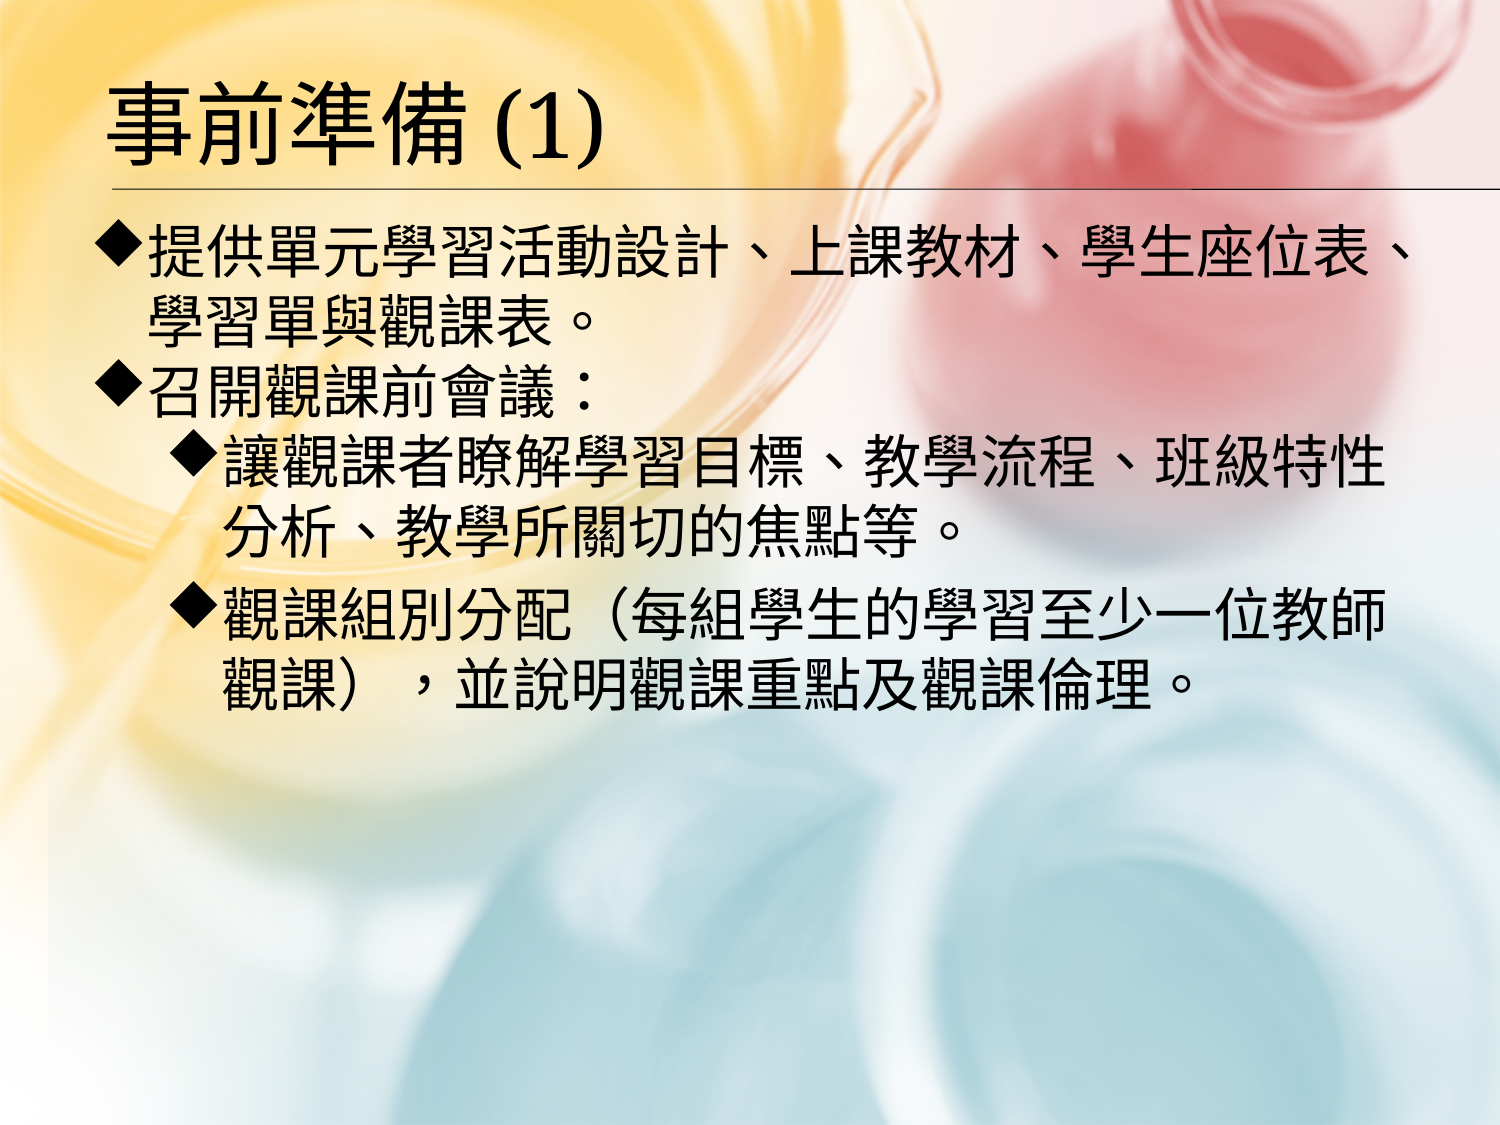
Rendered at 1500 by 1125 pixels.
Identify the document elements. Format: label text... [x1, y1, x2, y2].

list 提供單元學習活動設計、上課教材、學生座位表、學習單與觀課表。 召開觀課前會議： 讓觀課者瞭解學習目標、教學流程、班級特性分析、教學所關切的焦點等。 觀課組別分配（每組學生的學習至少一位教師觀課），並說明觀課重點及觀課倫理。 [75, 208, 1436, 982]
title 事前準備(1) [89, 25, 1438, 185]
